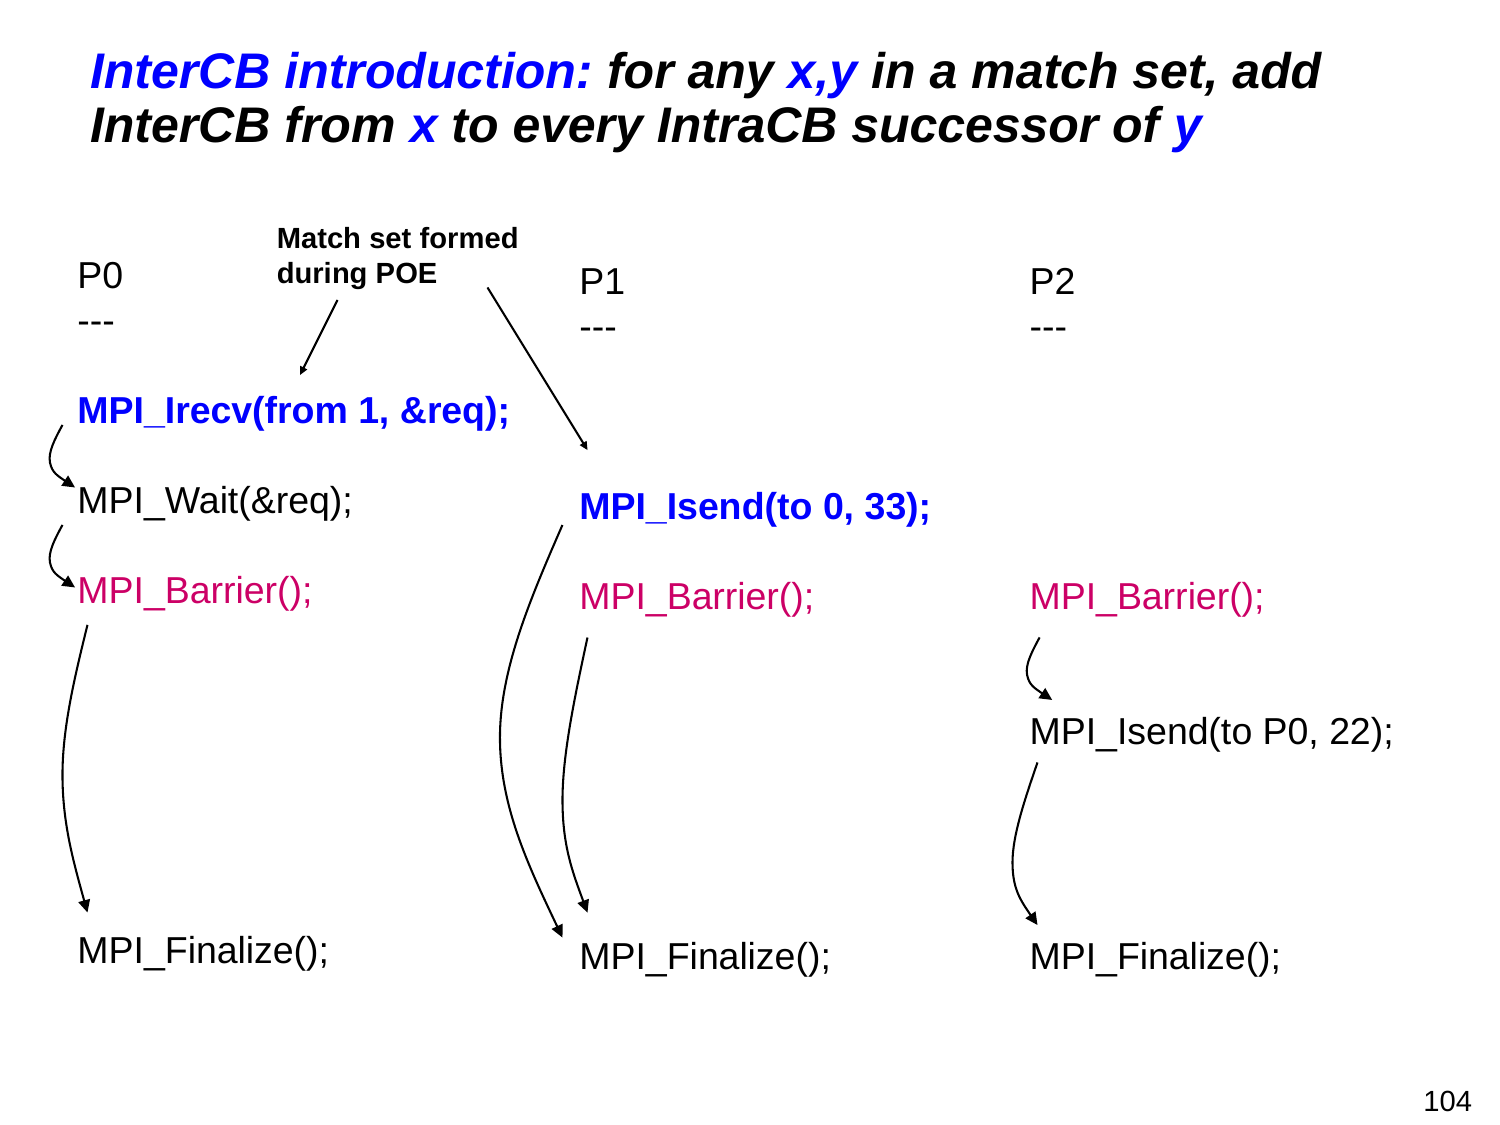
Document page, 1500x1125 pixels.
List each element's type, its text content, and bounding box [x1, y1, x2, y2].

text_box [49, 424, 76, 488]
text_box P2 --- MPI_Barrier(); MPI_Isend(to P0, 22); MPI_Finalize(); [1014, 249, 1409, 985]
text_box [499, 524, 563, 938]
text_box [487, 287, 588, 451]
text_box [1026, 637, 1053, 700]
text_box P0 --- MPI_Irecv(from 1, &req); MPI_Wait(&req); MPI_Barrier(); MPI_Finalize(); [62, 243, 526, 979]
text_box [563, 637, 589, 913]
slide_number 104 [1174, 1074, 1488, 1125]
title InterCB introduction: for any x,y in a match set, add InterCB from x to every IntraCB successor of y [74, 37, 1500, 188]
text_box [49, 524, 76, 588]
text_box Match set formed during POE [262, 212, 534, 298]
text_box [300, 299, 338, 376]
text_box [1012, 762, 1038, 925]
text_box [62, 624, 91, 913]
text_box P1 --- MPI_Isend(to 0, 33); MPI_Barrier(); MPI_Finalize(); [564, 249, 947, 985]
